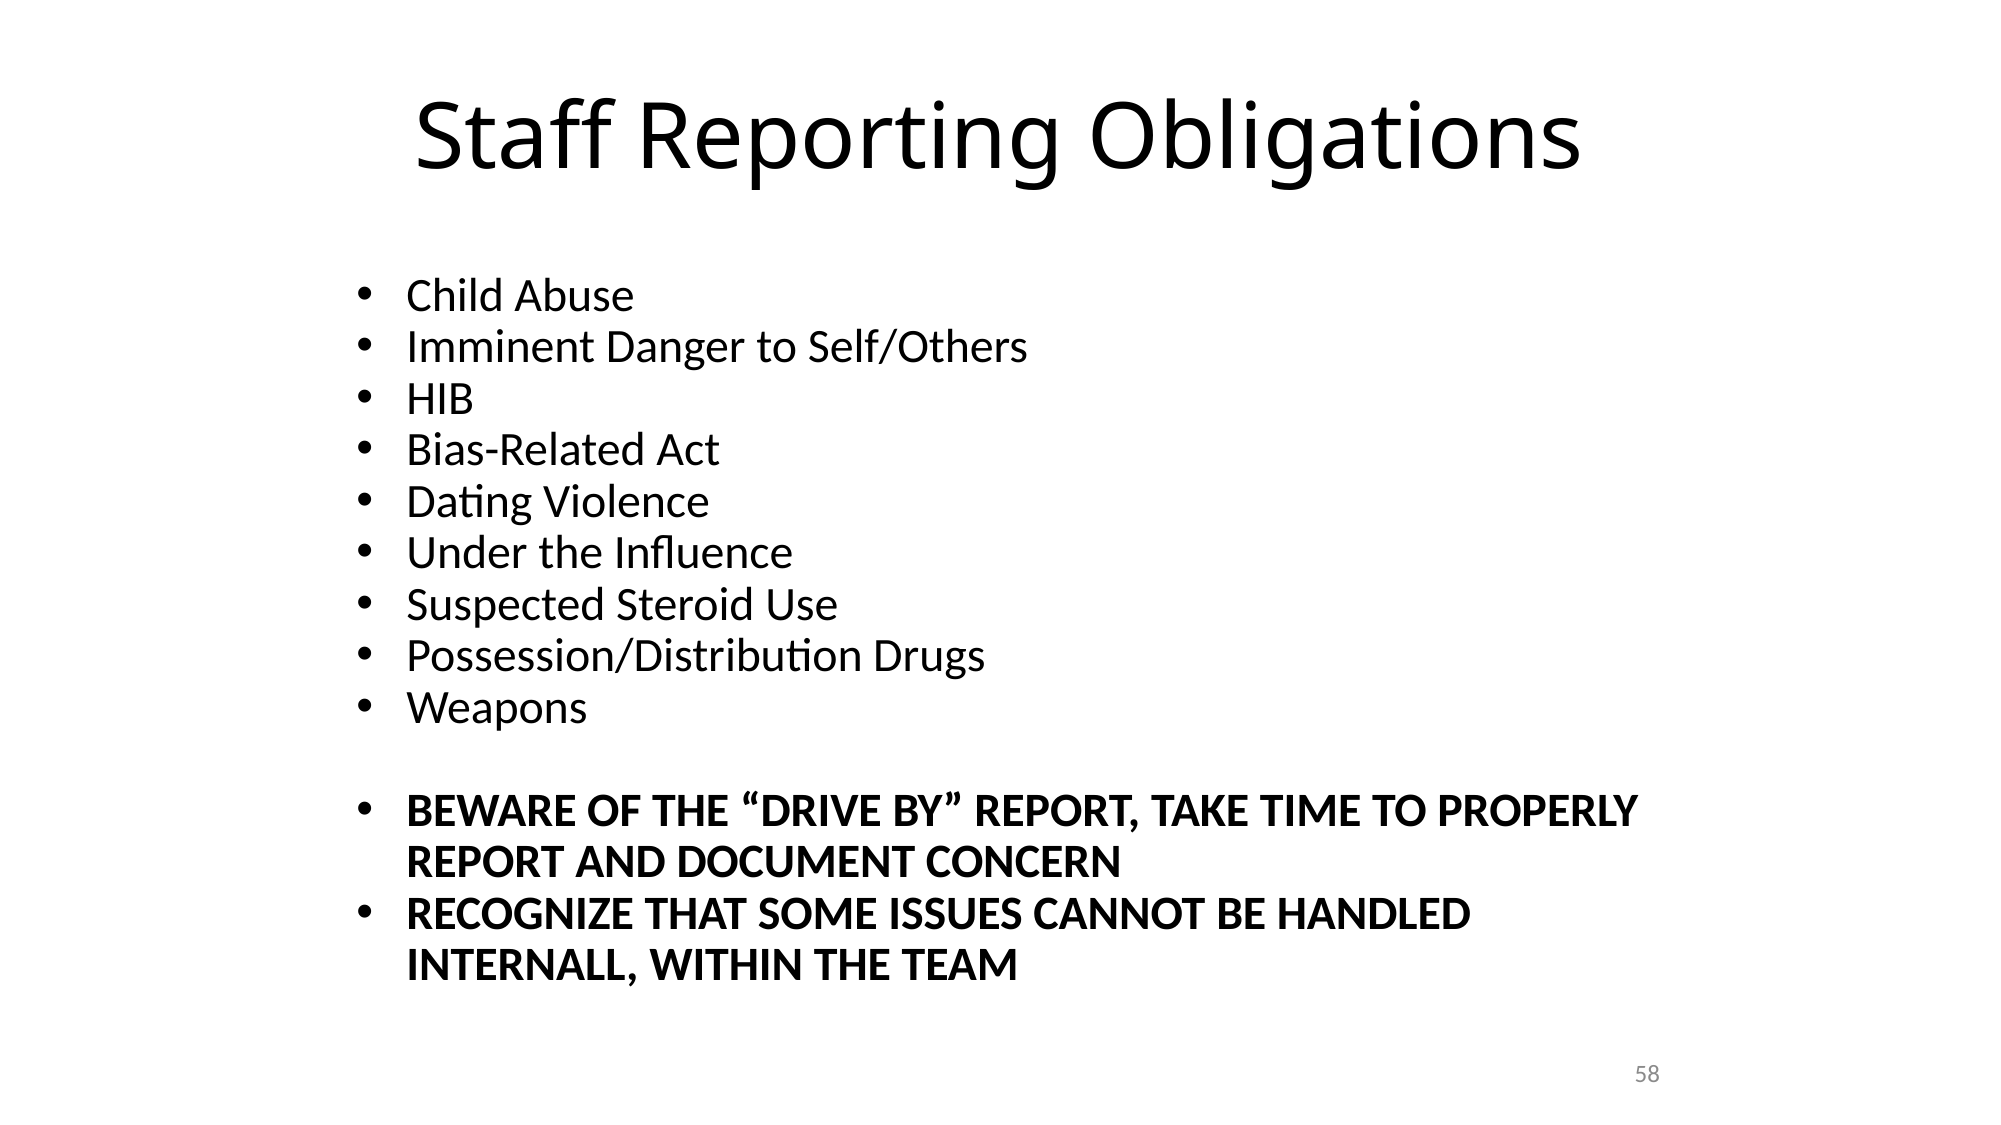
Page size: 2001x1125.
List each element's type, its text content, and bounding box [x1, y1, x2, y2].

slide_number 58 [1325, 1042, 1675, 1103]
title Staff Reporting Obligations [324, 45, 1675, 233]
list Child Abuse Imminent Danger to Self/Others HIB Bias-Related Act Dating Violence Under the Influence Suspected Steroid Use Possession/Distribution Drugs Weapons BEWARE OF THE “DRIVE BY” REPORT, TAKE TIME TO PROPERLY REPORT AND DOCUMENT CONCERN RECOGNIZE THAT SOME ISSUES CANNOT BE HANDLED INTERNALL, WITHIN THE TEAM [324, 262, 1675, 1005]
